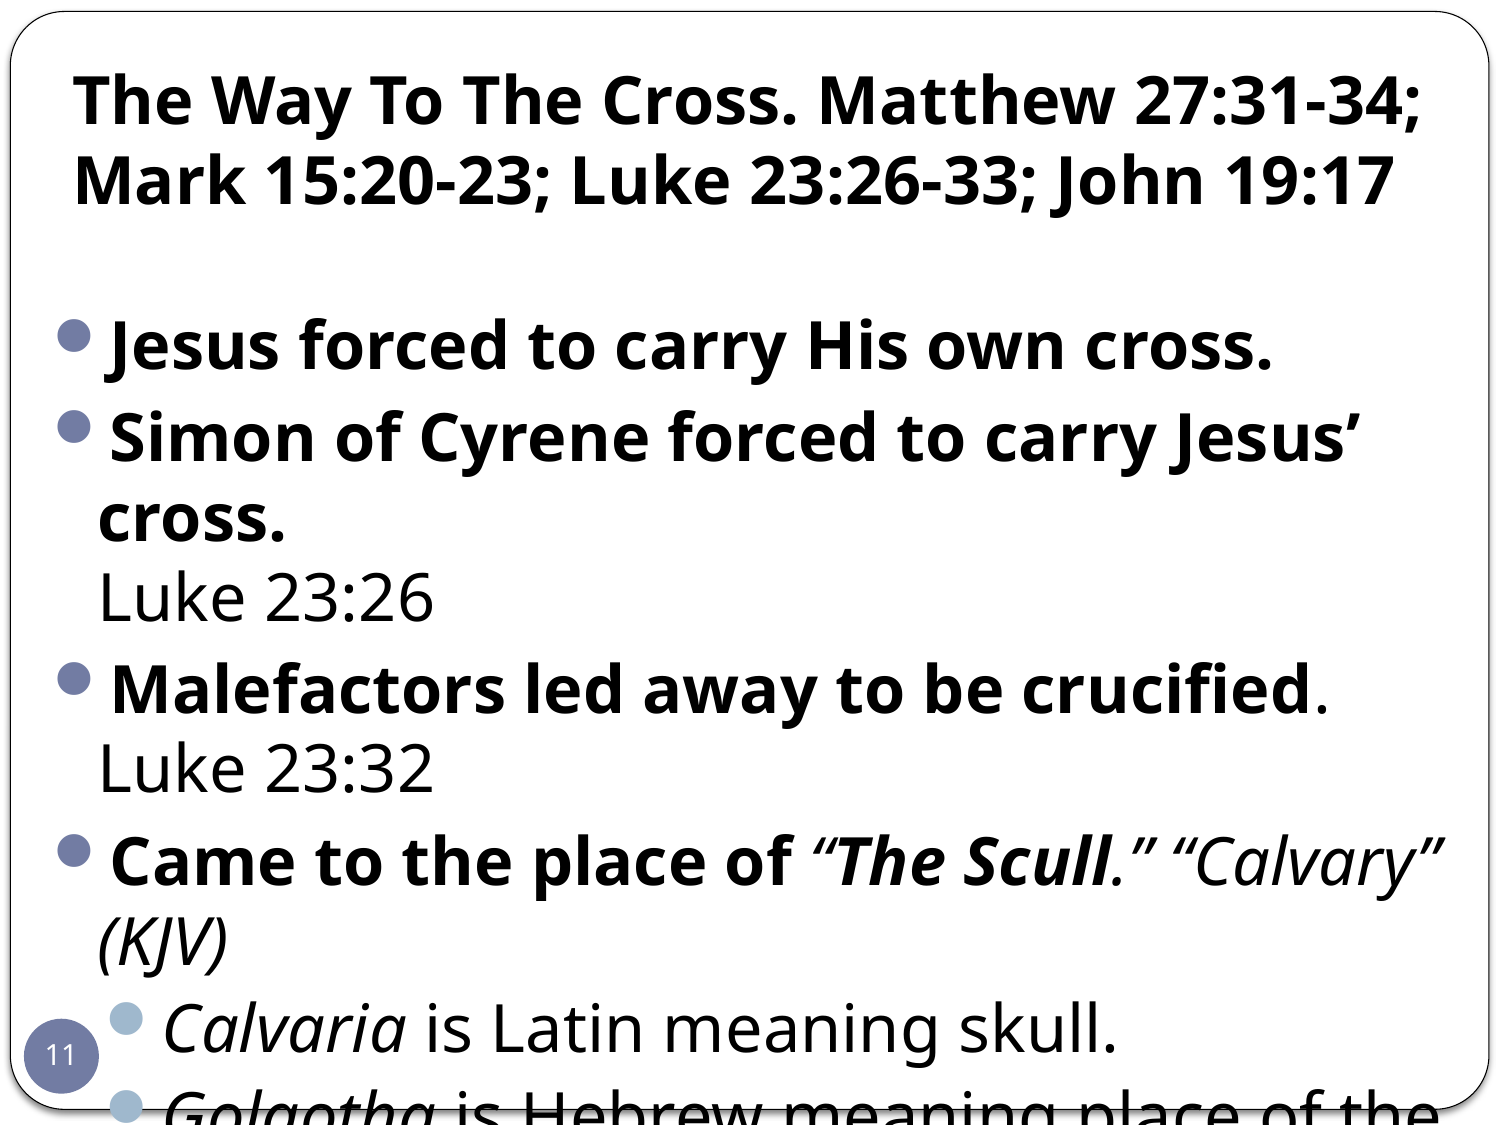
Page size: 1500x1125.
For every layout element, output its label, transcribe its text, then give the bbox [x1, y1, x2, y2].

list Jesus forced to carry His own cross. Simon of Cyrene forced to carry Jesus’ cross. Luke 23:26 Malefactors led away to be crucified. Luke 23:32 Came to the place of “The Scull.” “Calvary” (KJV) Calvaria is Latin meaning skull. Golgotha is Hebrew meaning place of the skull. [37, 294, 1464, 1125]
title The Way To The Cross. Matthew 27:31-34; Mark 15:20-23; Luke 23:26-33; John 19:17 [56, 21, 1445, 233]
slide_number 11 [23, 1018, 99, 1094]
